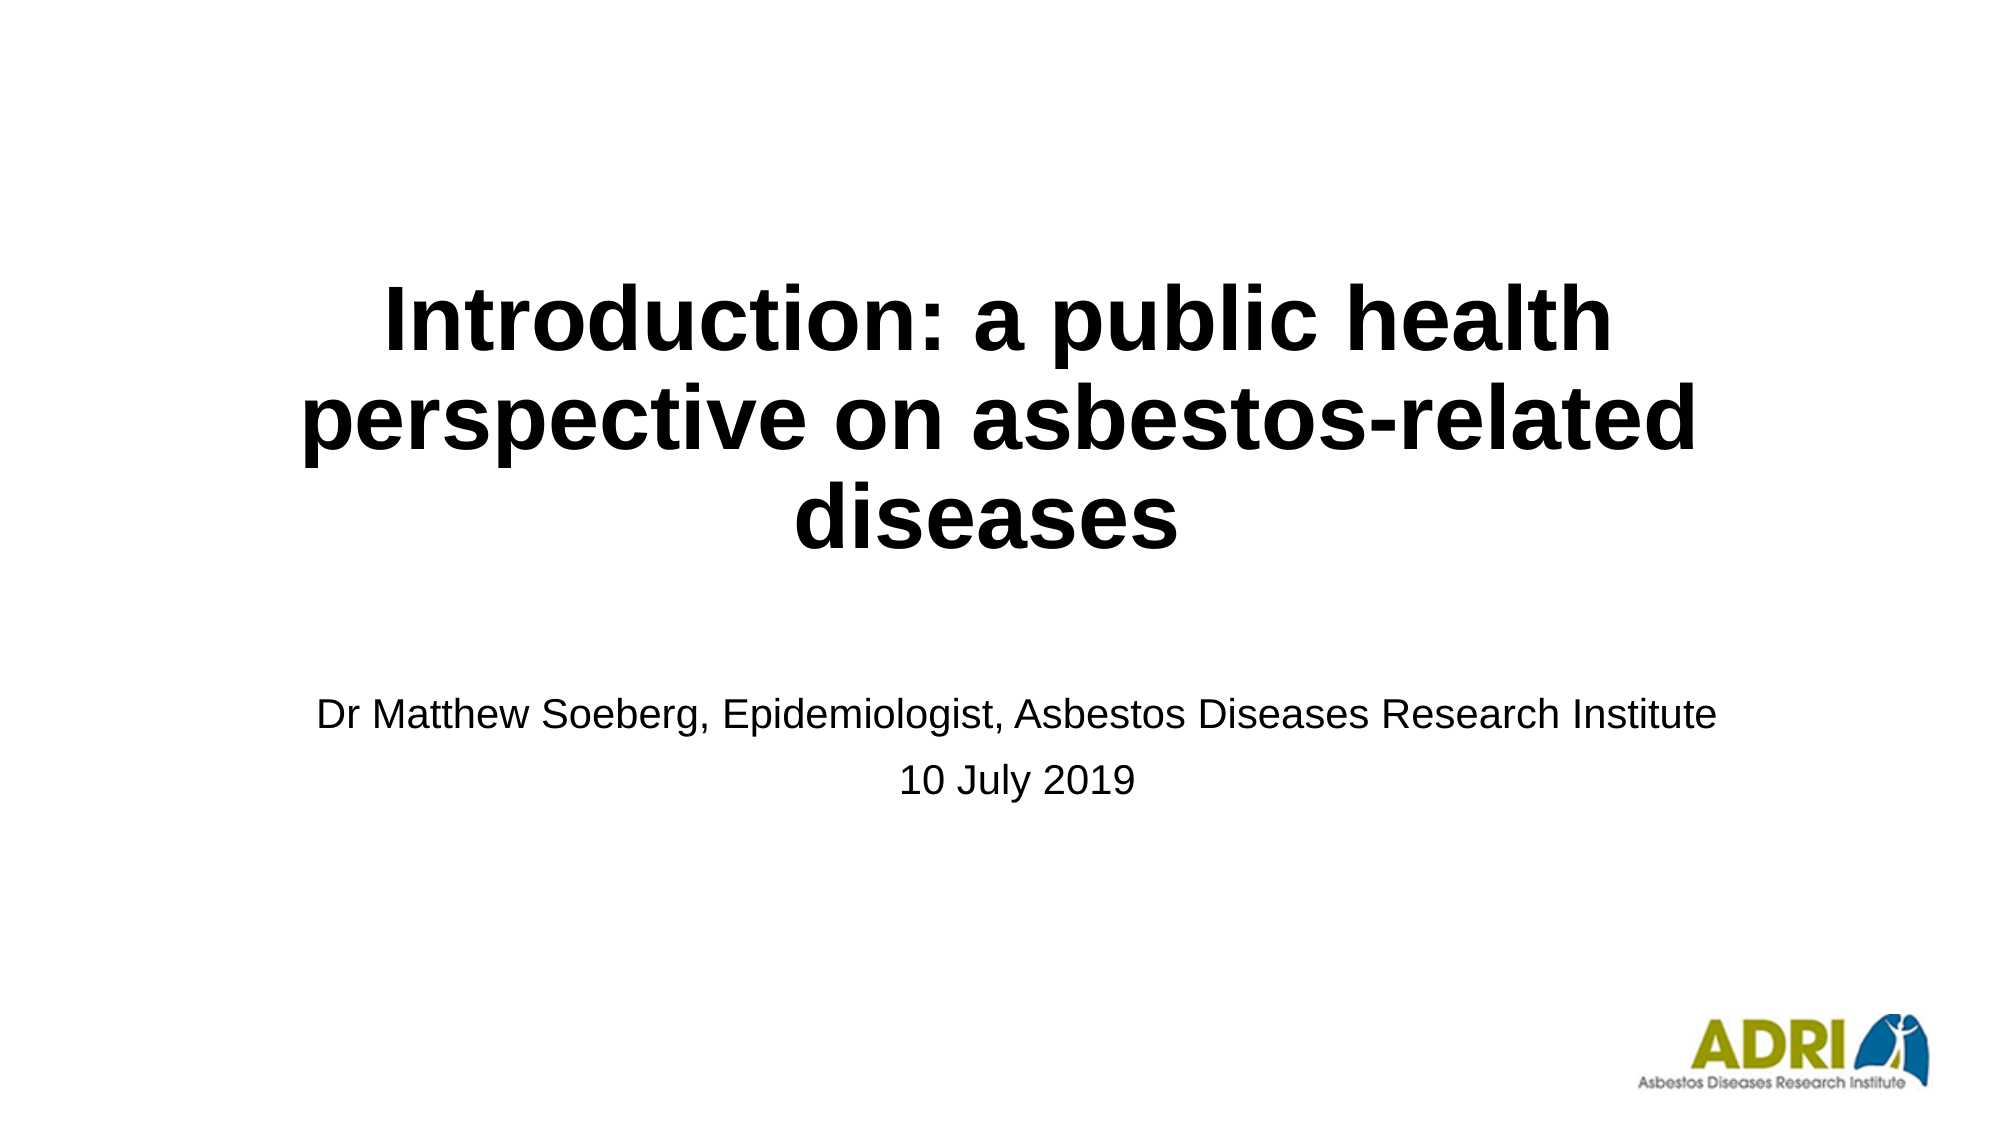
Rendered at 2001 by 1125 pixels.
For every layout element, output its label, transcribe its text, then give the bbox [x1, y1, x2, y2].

subtitle Dr Matthew Soeberg, Epidemiologist, Asbestos Diseases Research Institute 10 July 2019 [178, 684, 1856, 957]
picture [1629, 1014, 1933, 1094]
title Introduction: a public health perspective on asbestos-related diseases [249, 184, 1750, 576]
